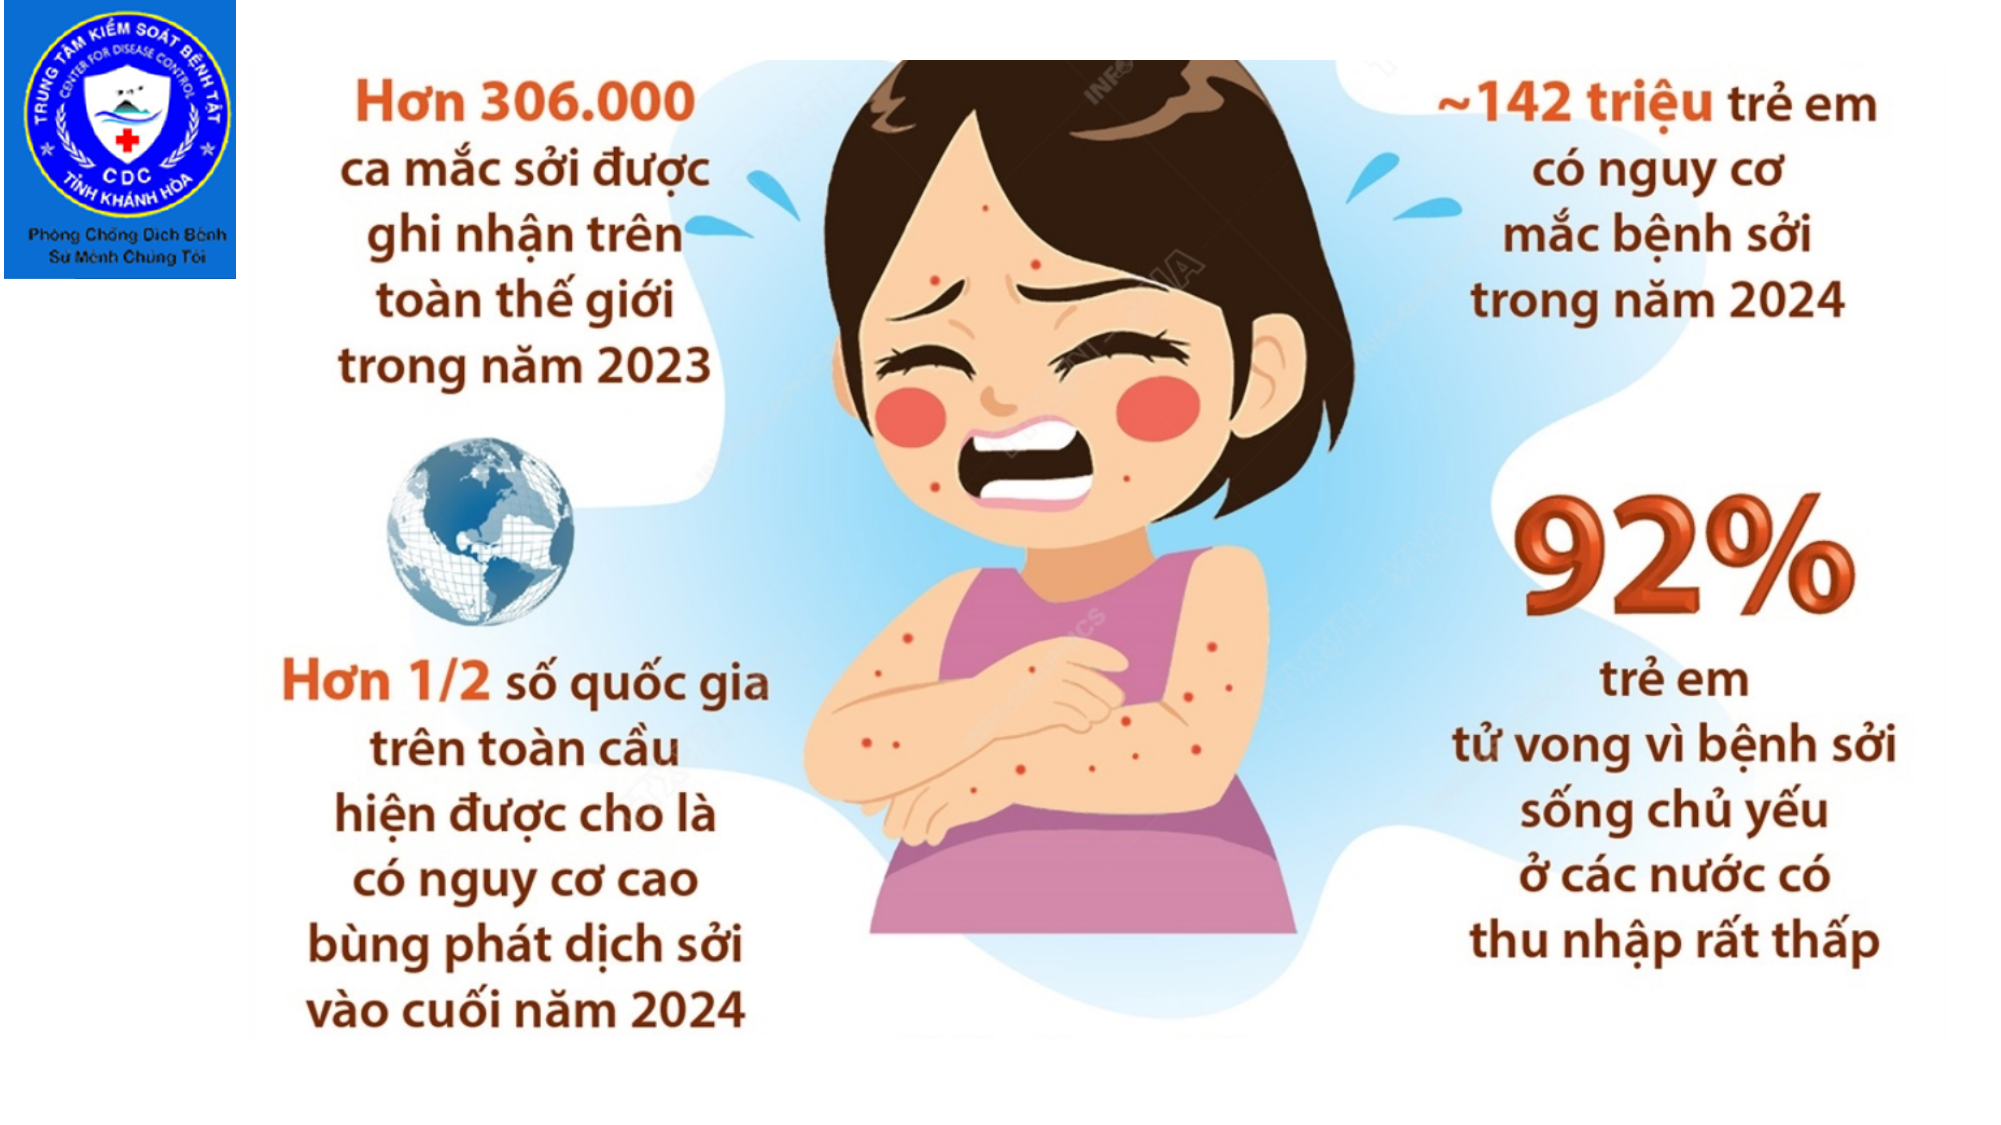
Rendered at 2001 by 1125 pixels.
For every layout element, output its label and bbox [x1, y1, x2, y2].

picture [4, 0, 236, 279]
picture [249, 60, 1947, 1039]
